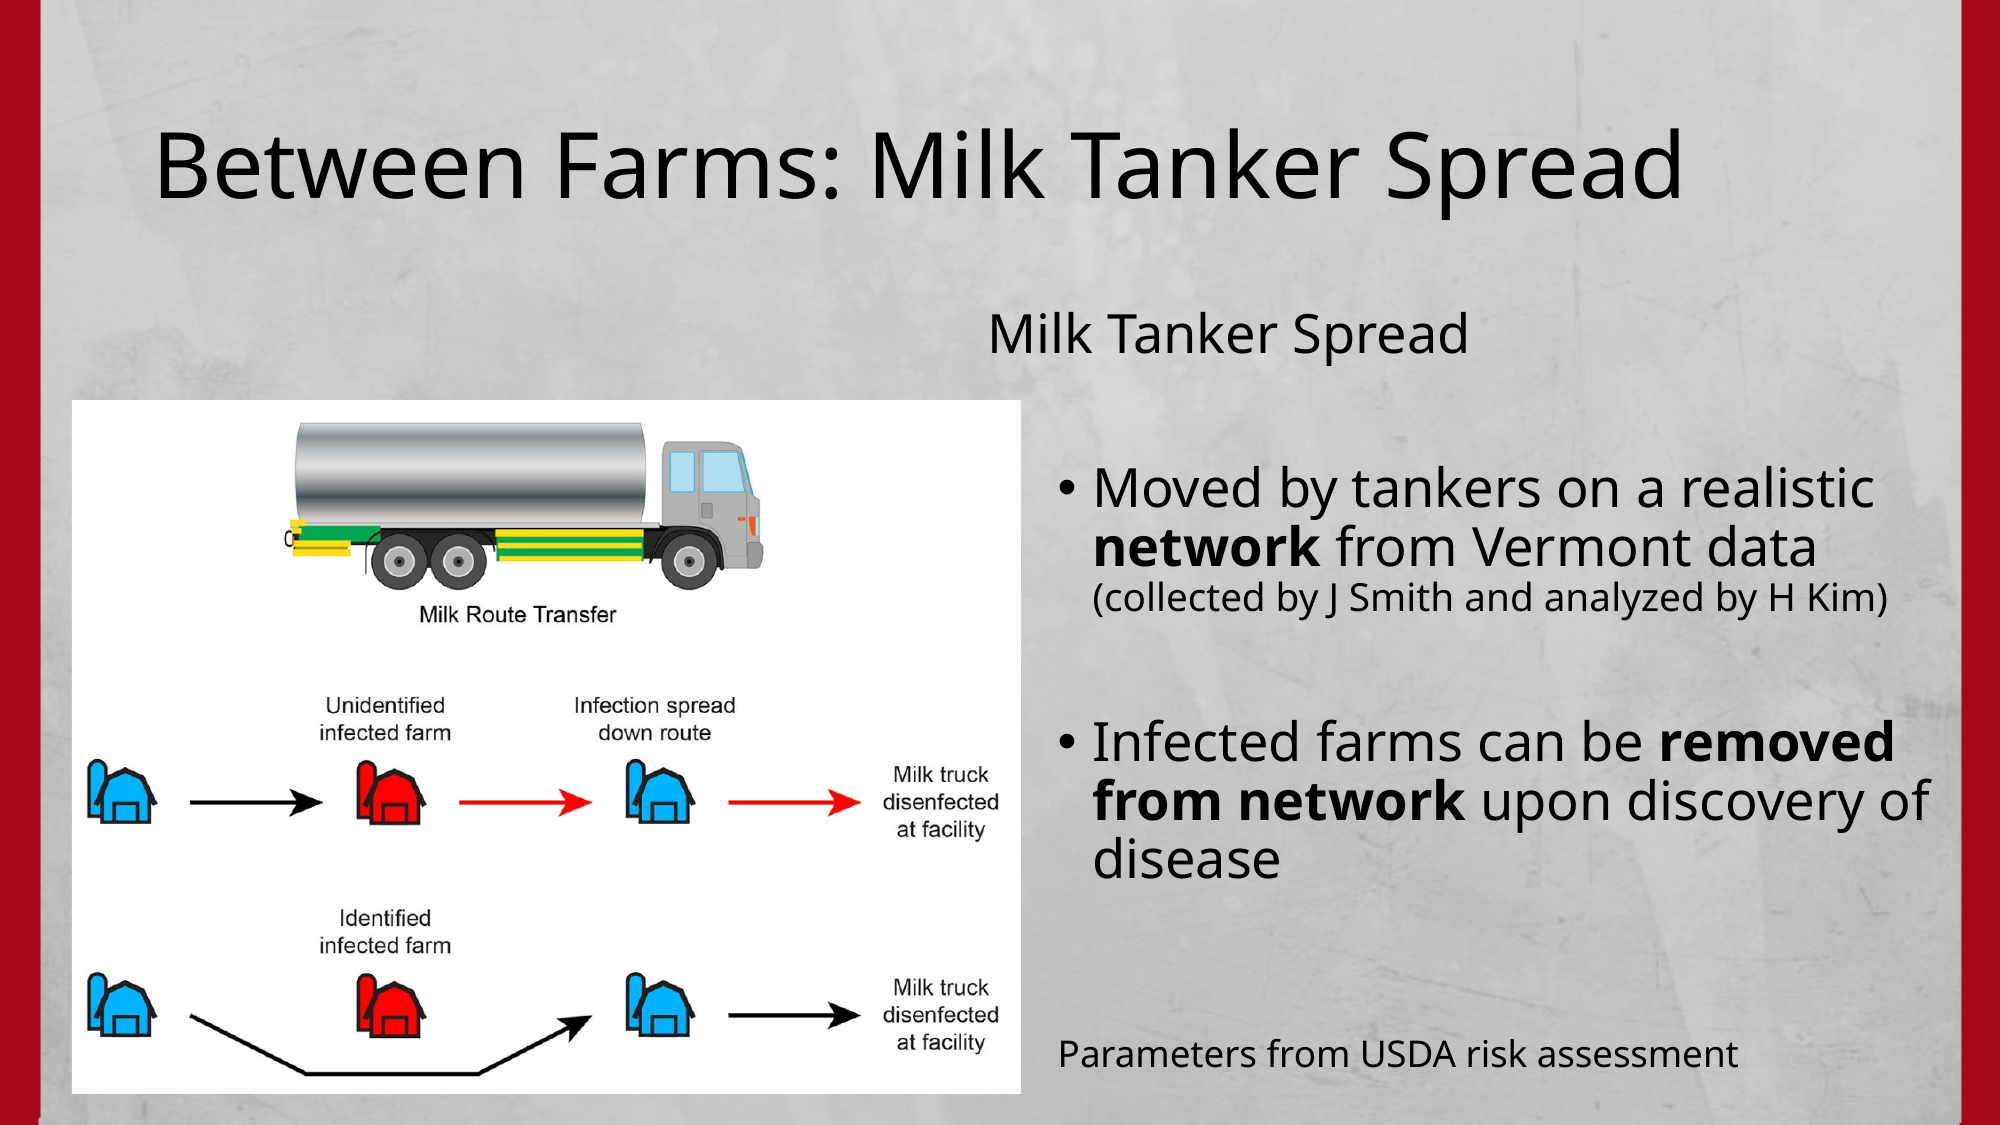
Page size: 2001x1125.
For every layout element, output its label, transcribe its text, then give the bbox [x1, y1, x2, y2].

picture [0, 0, 2001, 1125]
list Milk Tanker Spread Moved by tankers on a realistic network from Vermont data (collected by J Smith and analyzed by H Kim) Infected farms can be removed from network upon discovery of disease Parameters from USDA risk assessment [903, 299, 1950, 1094]
title Between Farms: Milk Tanker Spread [137, 59, 1863, 278]
